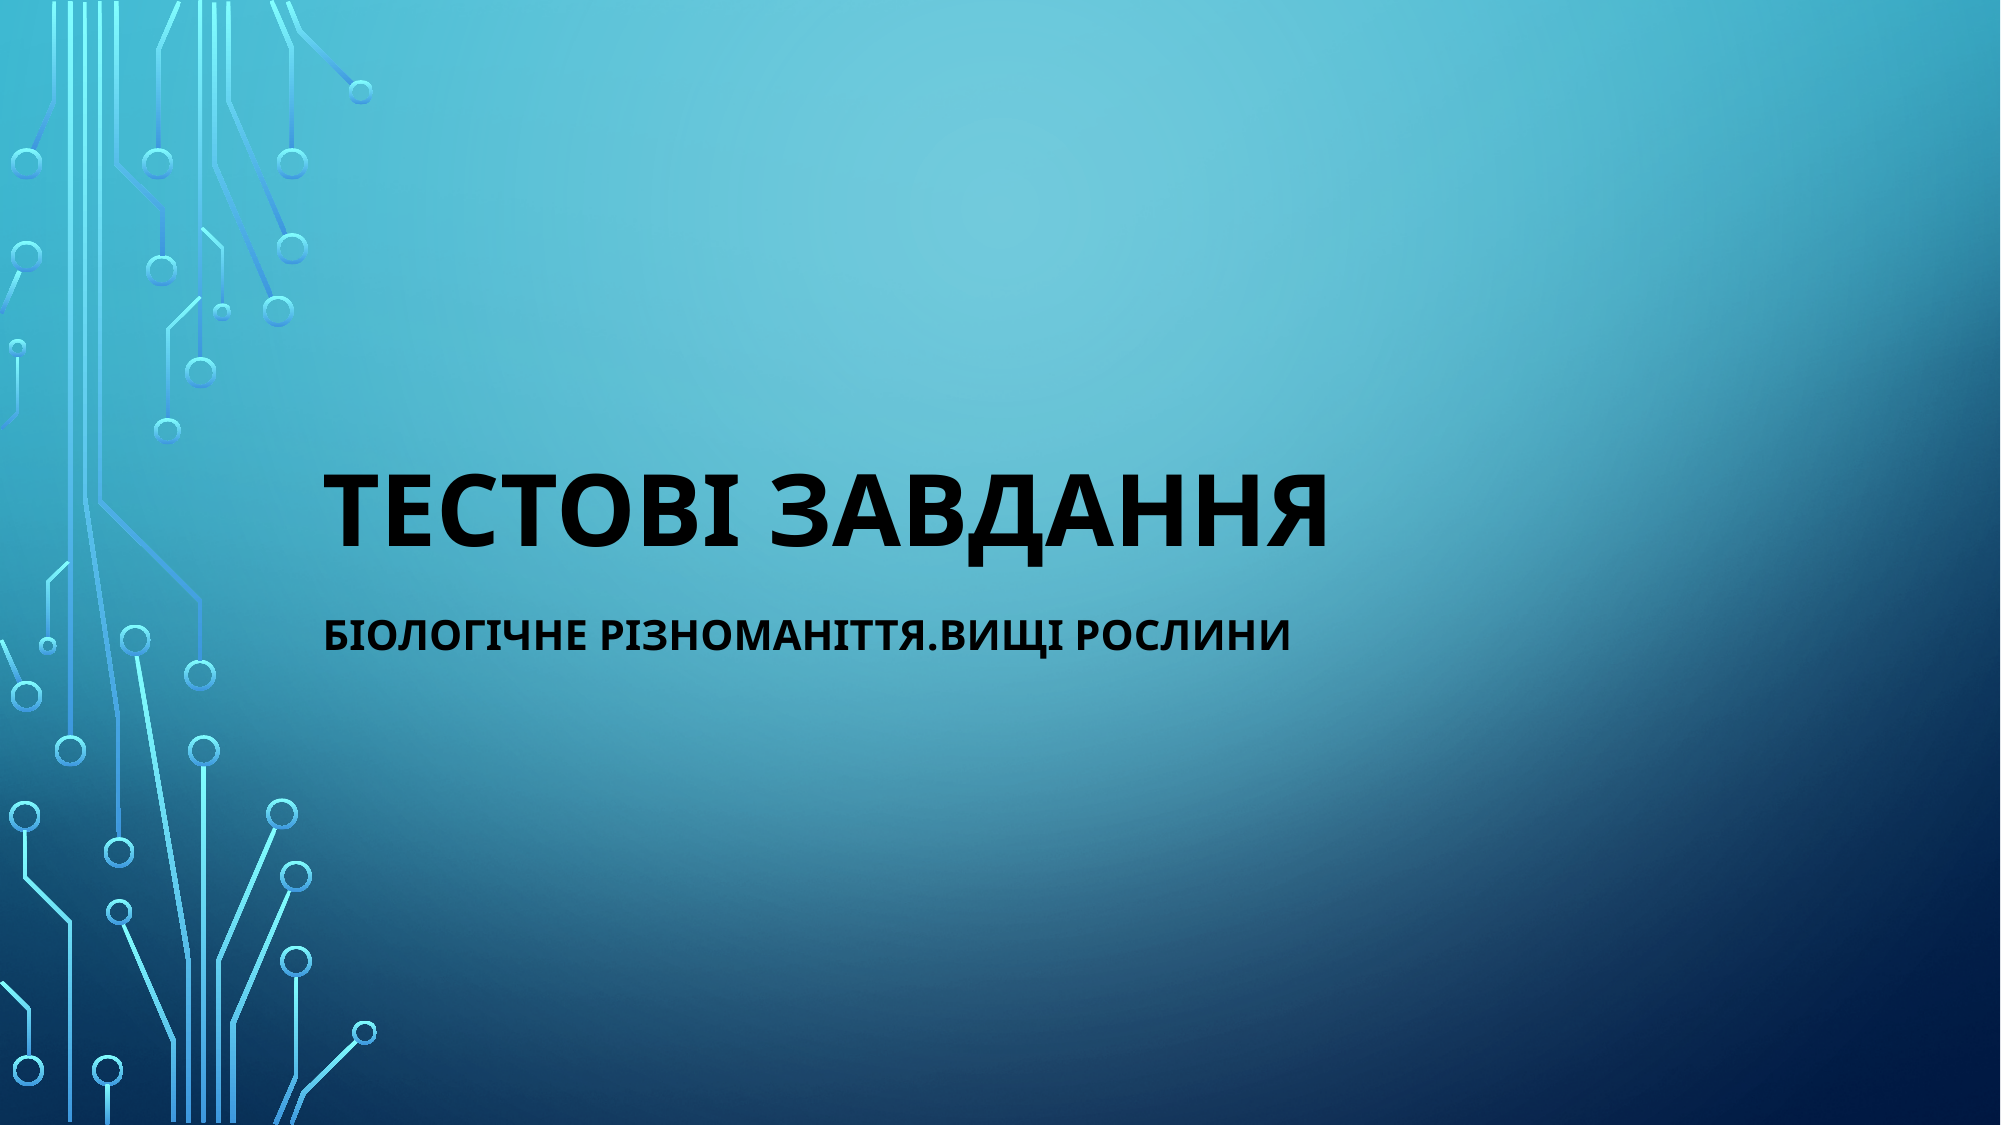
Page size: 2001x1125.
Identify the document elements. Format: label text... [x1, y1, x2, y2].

subtitle Біологічне різноманіття.Вищі рослини [307, 590, 1750, 863]
title Тестові завдання [307, 184, 1750, 576]
